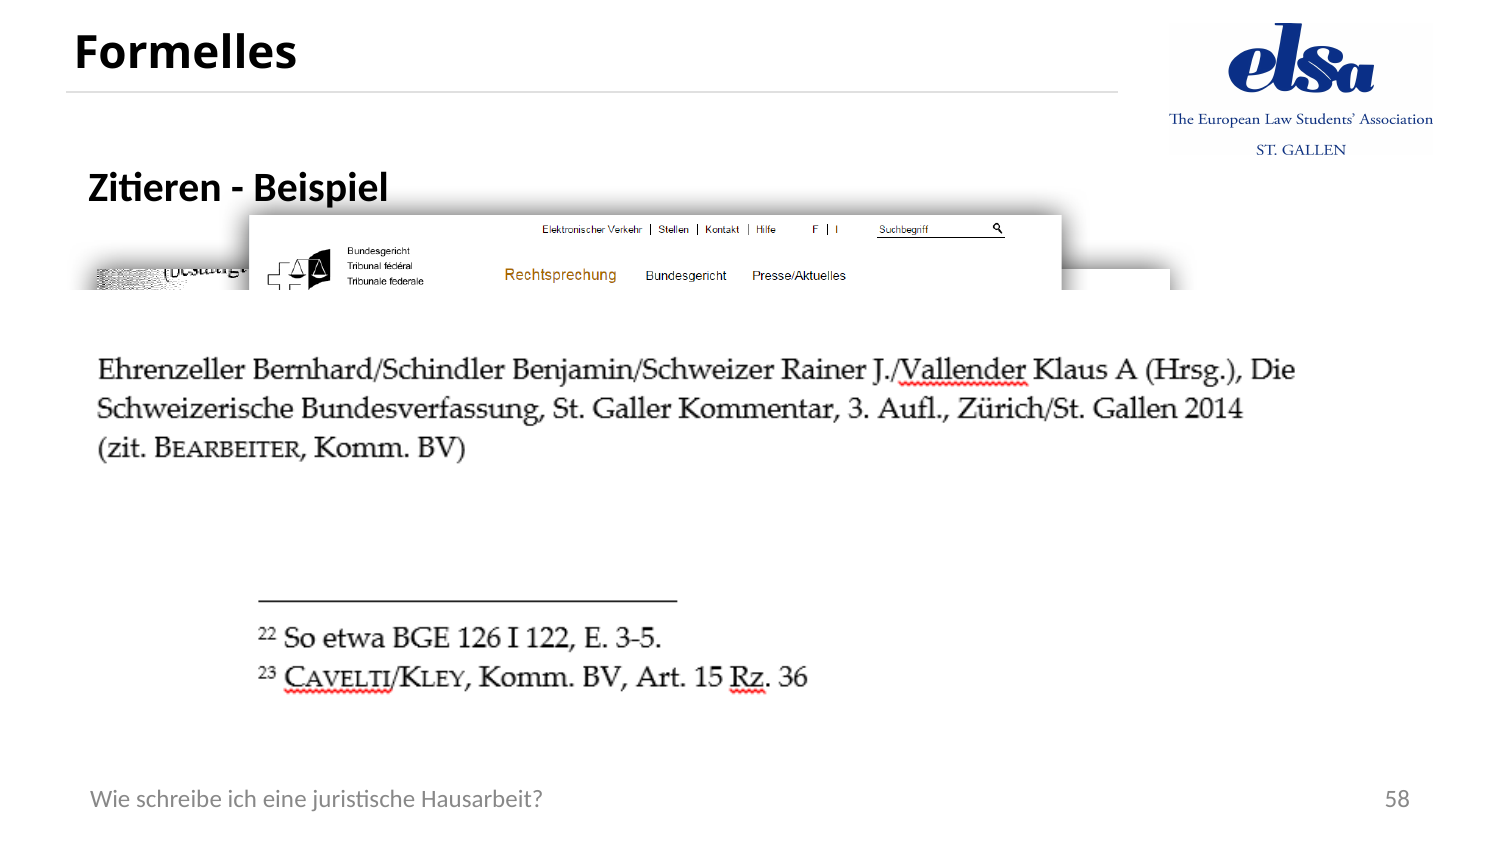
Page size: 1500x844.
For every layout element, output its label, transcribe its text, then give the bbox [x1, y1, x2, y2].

title Formelles [73, 21, 1074, 80]
slide_number 58 [1074, 774, 1425, 820]
text_box Zitieren - Beispiel [73, 152, 1425, 218]
picture [1169, 23, 1433, 155]
picture [49, 215, 1361, 771]
